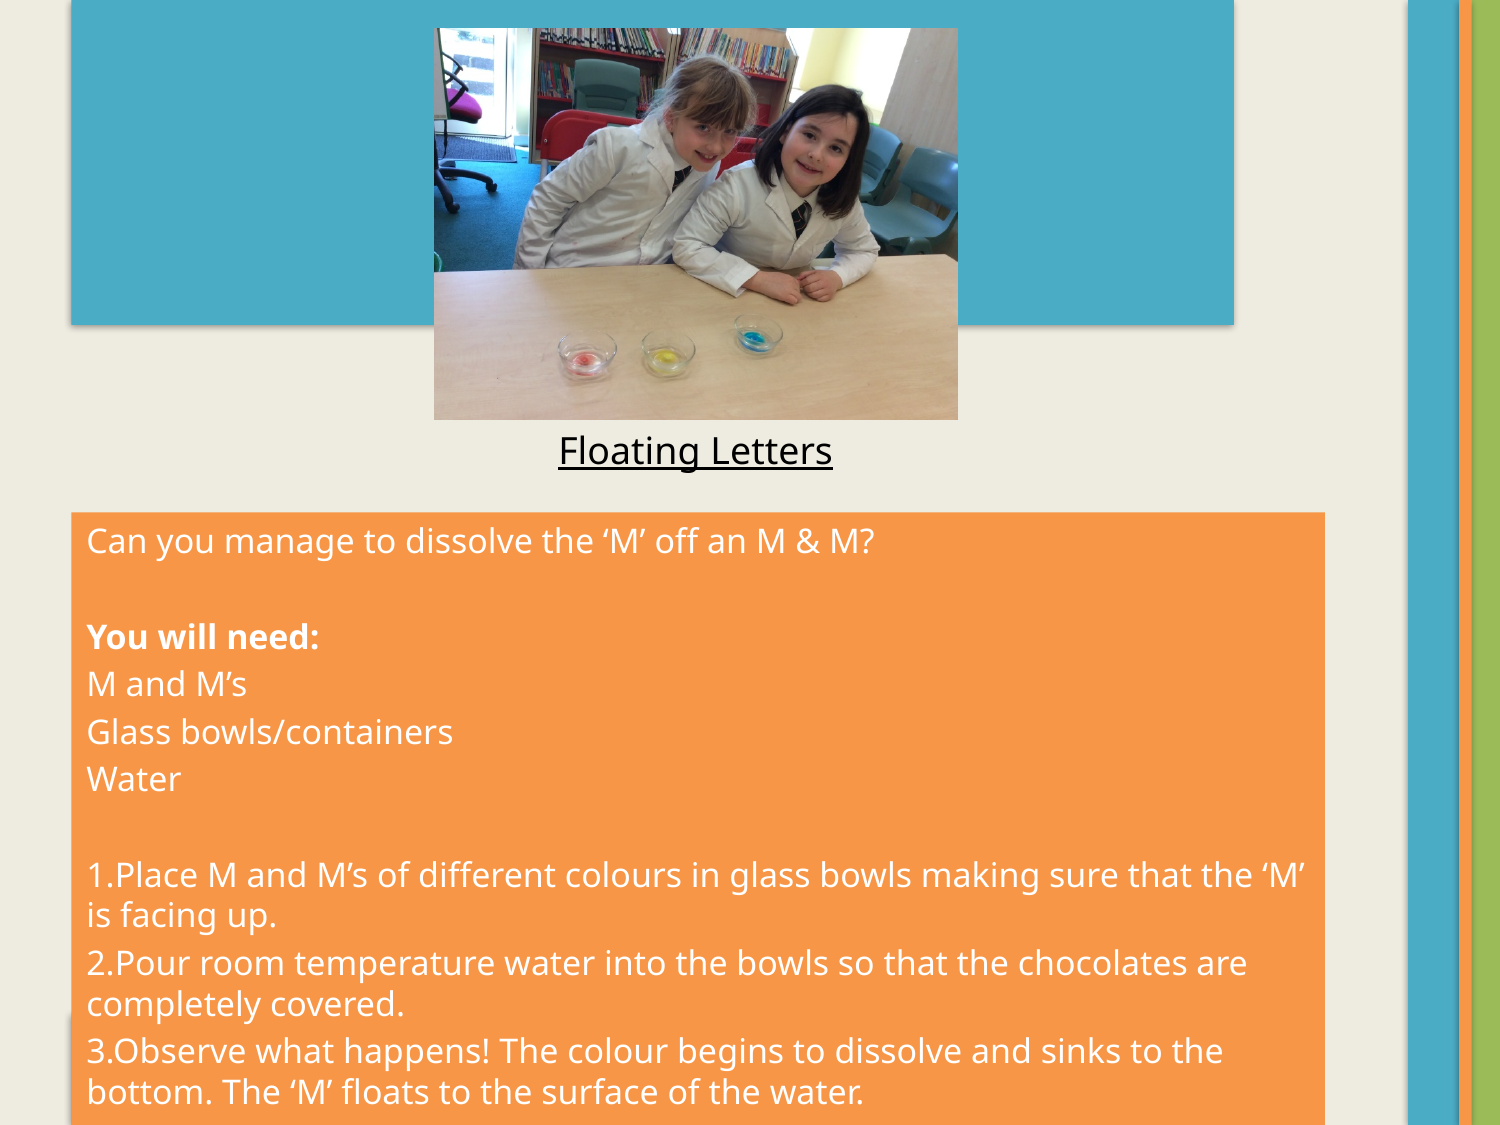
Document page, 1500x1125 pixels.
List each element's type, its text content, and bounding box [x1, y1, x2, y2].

list Can you manage to dissolve the ‘M’ off an M & M? You will need: M and M’s Glass bowls/containers Water 1.Place M and M’s of different colours in glass bowls making sure that the ‘M’ is facing up. 2.Pour room temperature water into the bowls so that the chocolates are completely covered. 3.Observe what happens! The colour begins to dissolve and sinks to the bottom. The ‘M’ floats to the surface of the water. [71, 512, 1325, 1125]
text_box Floating Letters [543, 428, 849, 479]
picture [434, 28, 958, 420]
